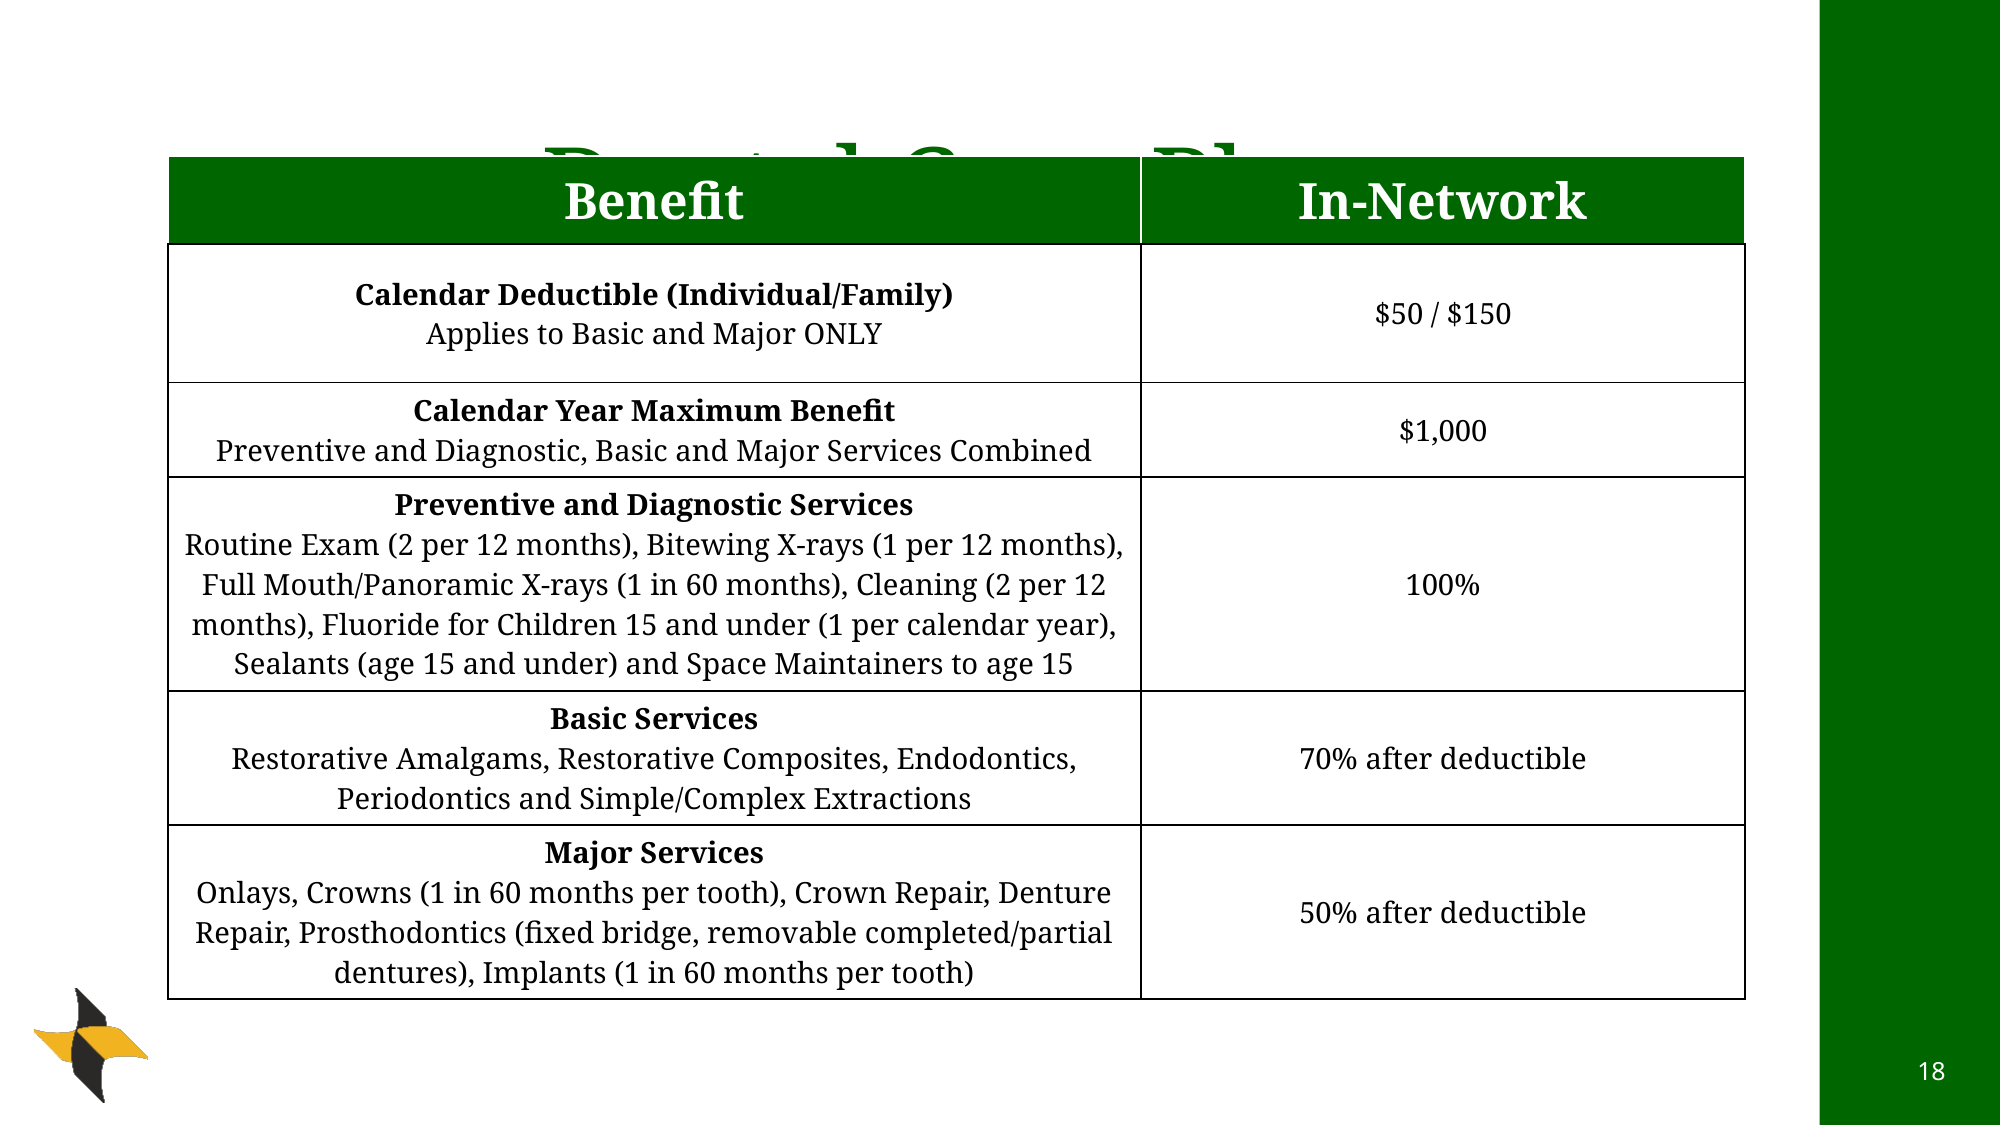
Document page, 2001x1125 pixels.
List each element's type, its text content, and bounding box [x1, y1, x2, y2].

title Dental Core Plan [129, 118, 1784, 329]
table_cell 100% [1142, 478, 1744, 690]
table_cell 70% after deductible [1142, 692, 1744, 824]
table_cell Preventive and Diagnostic Services Routine Exam (2 per 12 months), Bitewing X-rays (1 per 12 months), Full Mouth/Panoramic X-rays (1 in 60 months), Cleaning (2 per 12 months), Fluoride for Children 15 and under (1 per calendar year), Sealants (age 15 and under) and Space Maintainers to age 15 [169, 478, 1140, 690]
table_header In-Network [1142, 157, 1744, 243]
table_cell $1,000 [1142, 383, 1744, 476]
table_header Benefit [169, 157, 1140, 243]
table_cell Major Services Onlays, Crowns (1 in 60 months per tooth), Crown Repair, Denture Repair, Prosthodontics (fixed bridge, removable completed/partial dentures), Implants (1 in 60 months per tooth) [169, 826, 1140, 998]
picture [33, 988, 148, 1103]
table_cell Basic Services Restorative Amalgams, Restorative Composites, Endodontics, Periodontics and Simple/Complex Extractions [169, 692, 1140, 824]
slide_number 18 [1809, 1042, 1961, 1103]
table_cell 50% after deductible [1142, 826, 1744, 998]
table_cell Calendar Deductible (Individual/Family) Applies to Basic and Major ONLY [169, 245, 1140, 382]
table_cell Calendar Year Maximum Benefit Preventive and Diagnostic, Basic and Major Services Combined [169, 383, 1140, 476]
table_cell $50 / $150 [1142, 245, 1744, 382]
